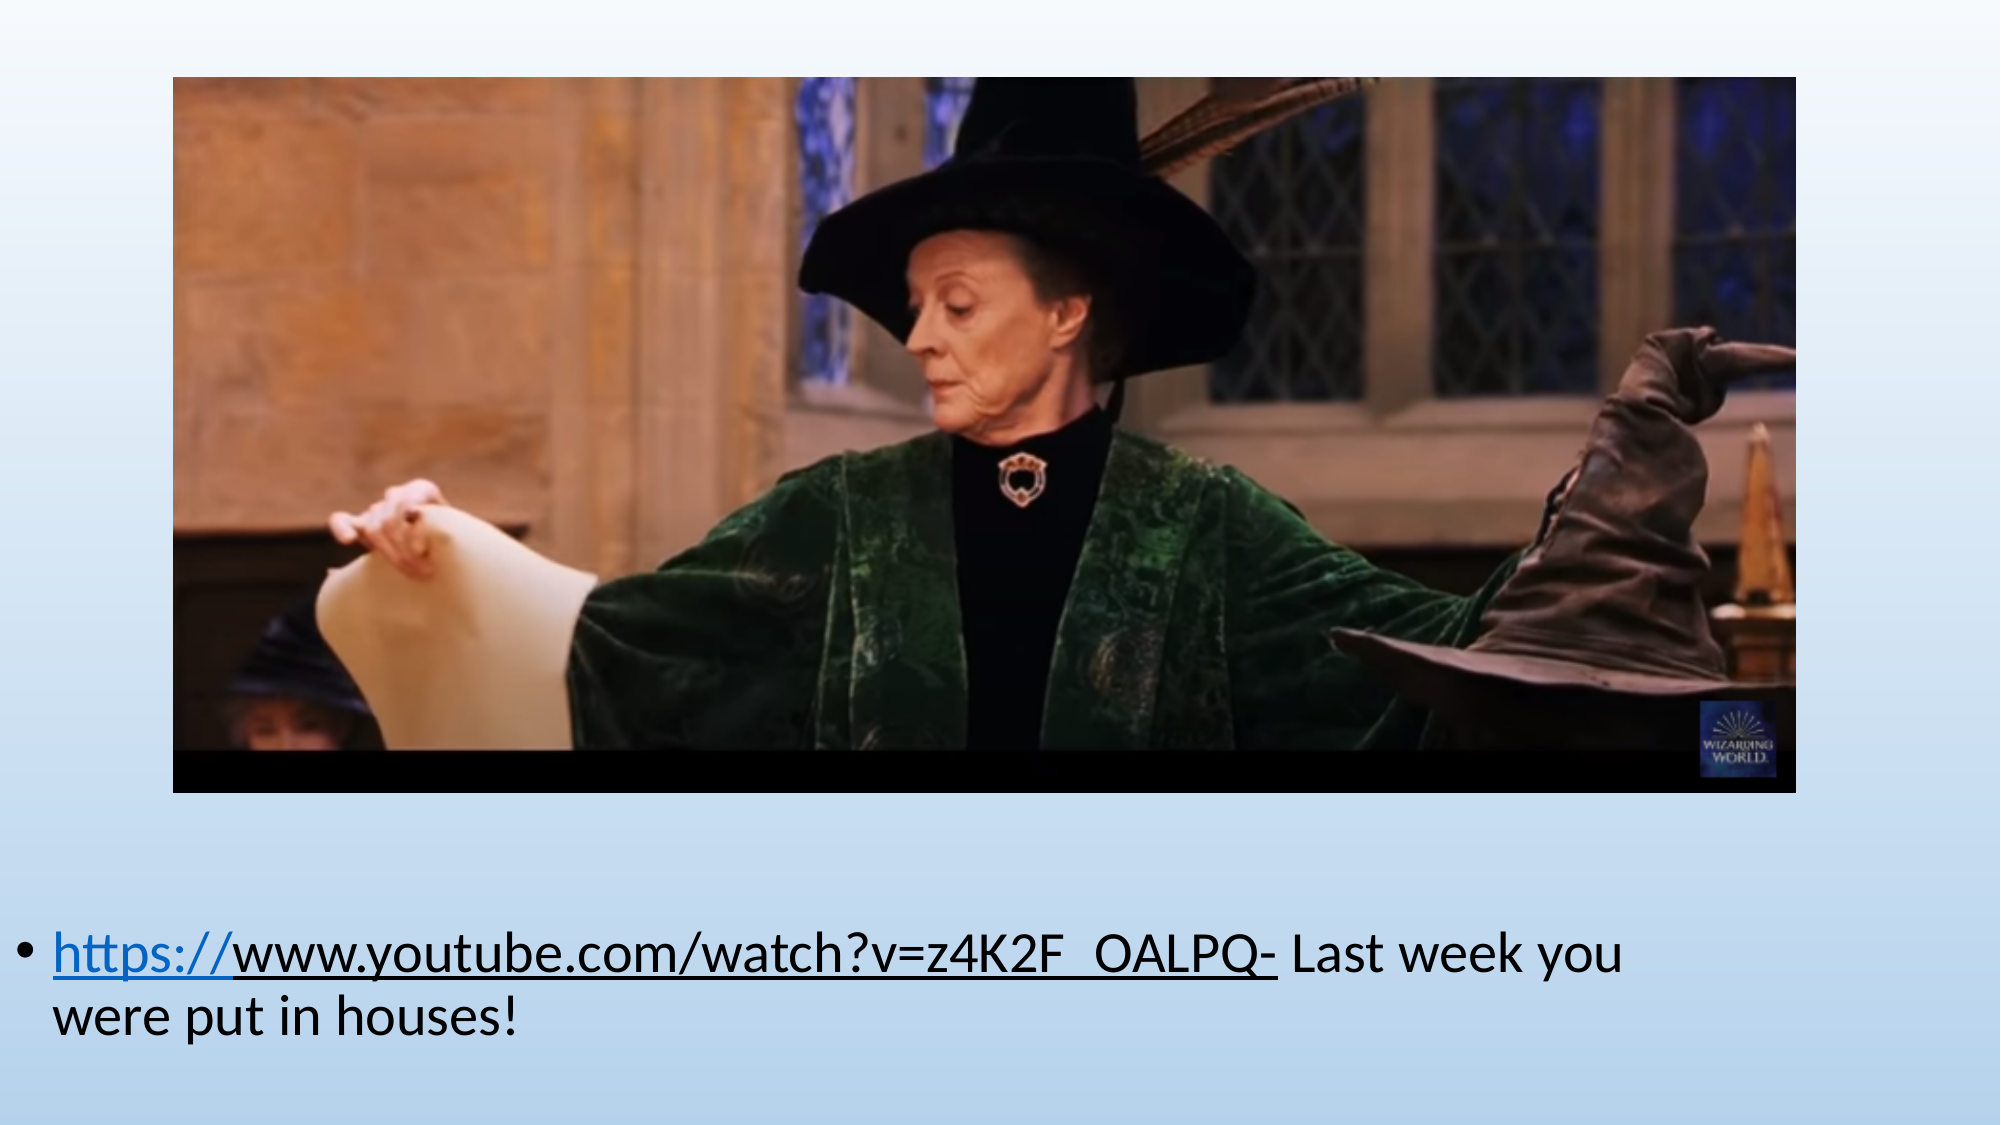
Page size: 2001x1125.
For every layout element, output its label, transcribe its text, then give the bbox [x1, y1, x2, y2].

picture [173, 77, 1796, 793]
list https://www.youtube.com/watch?v=z4K2F_OALPQ- Last week you were put in houses! [0, 914, 1734, 1125]
